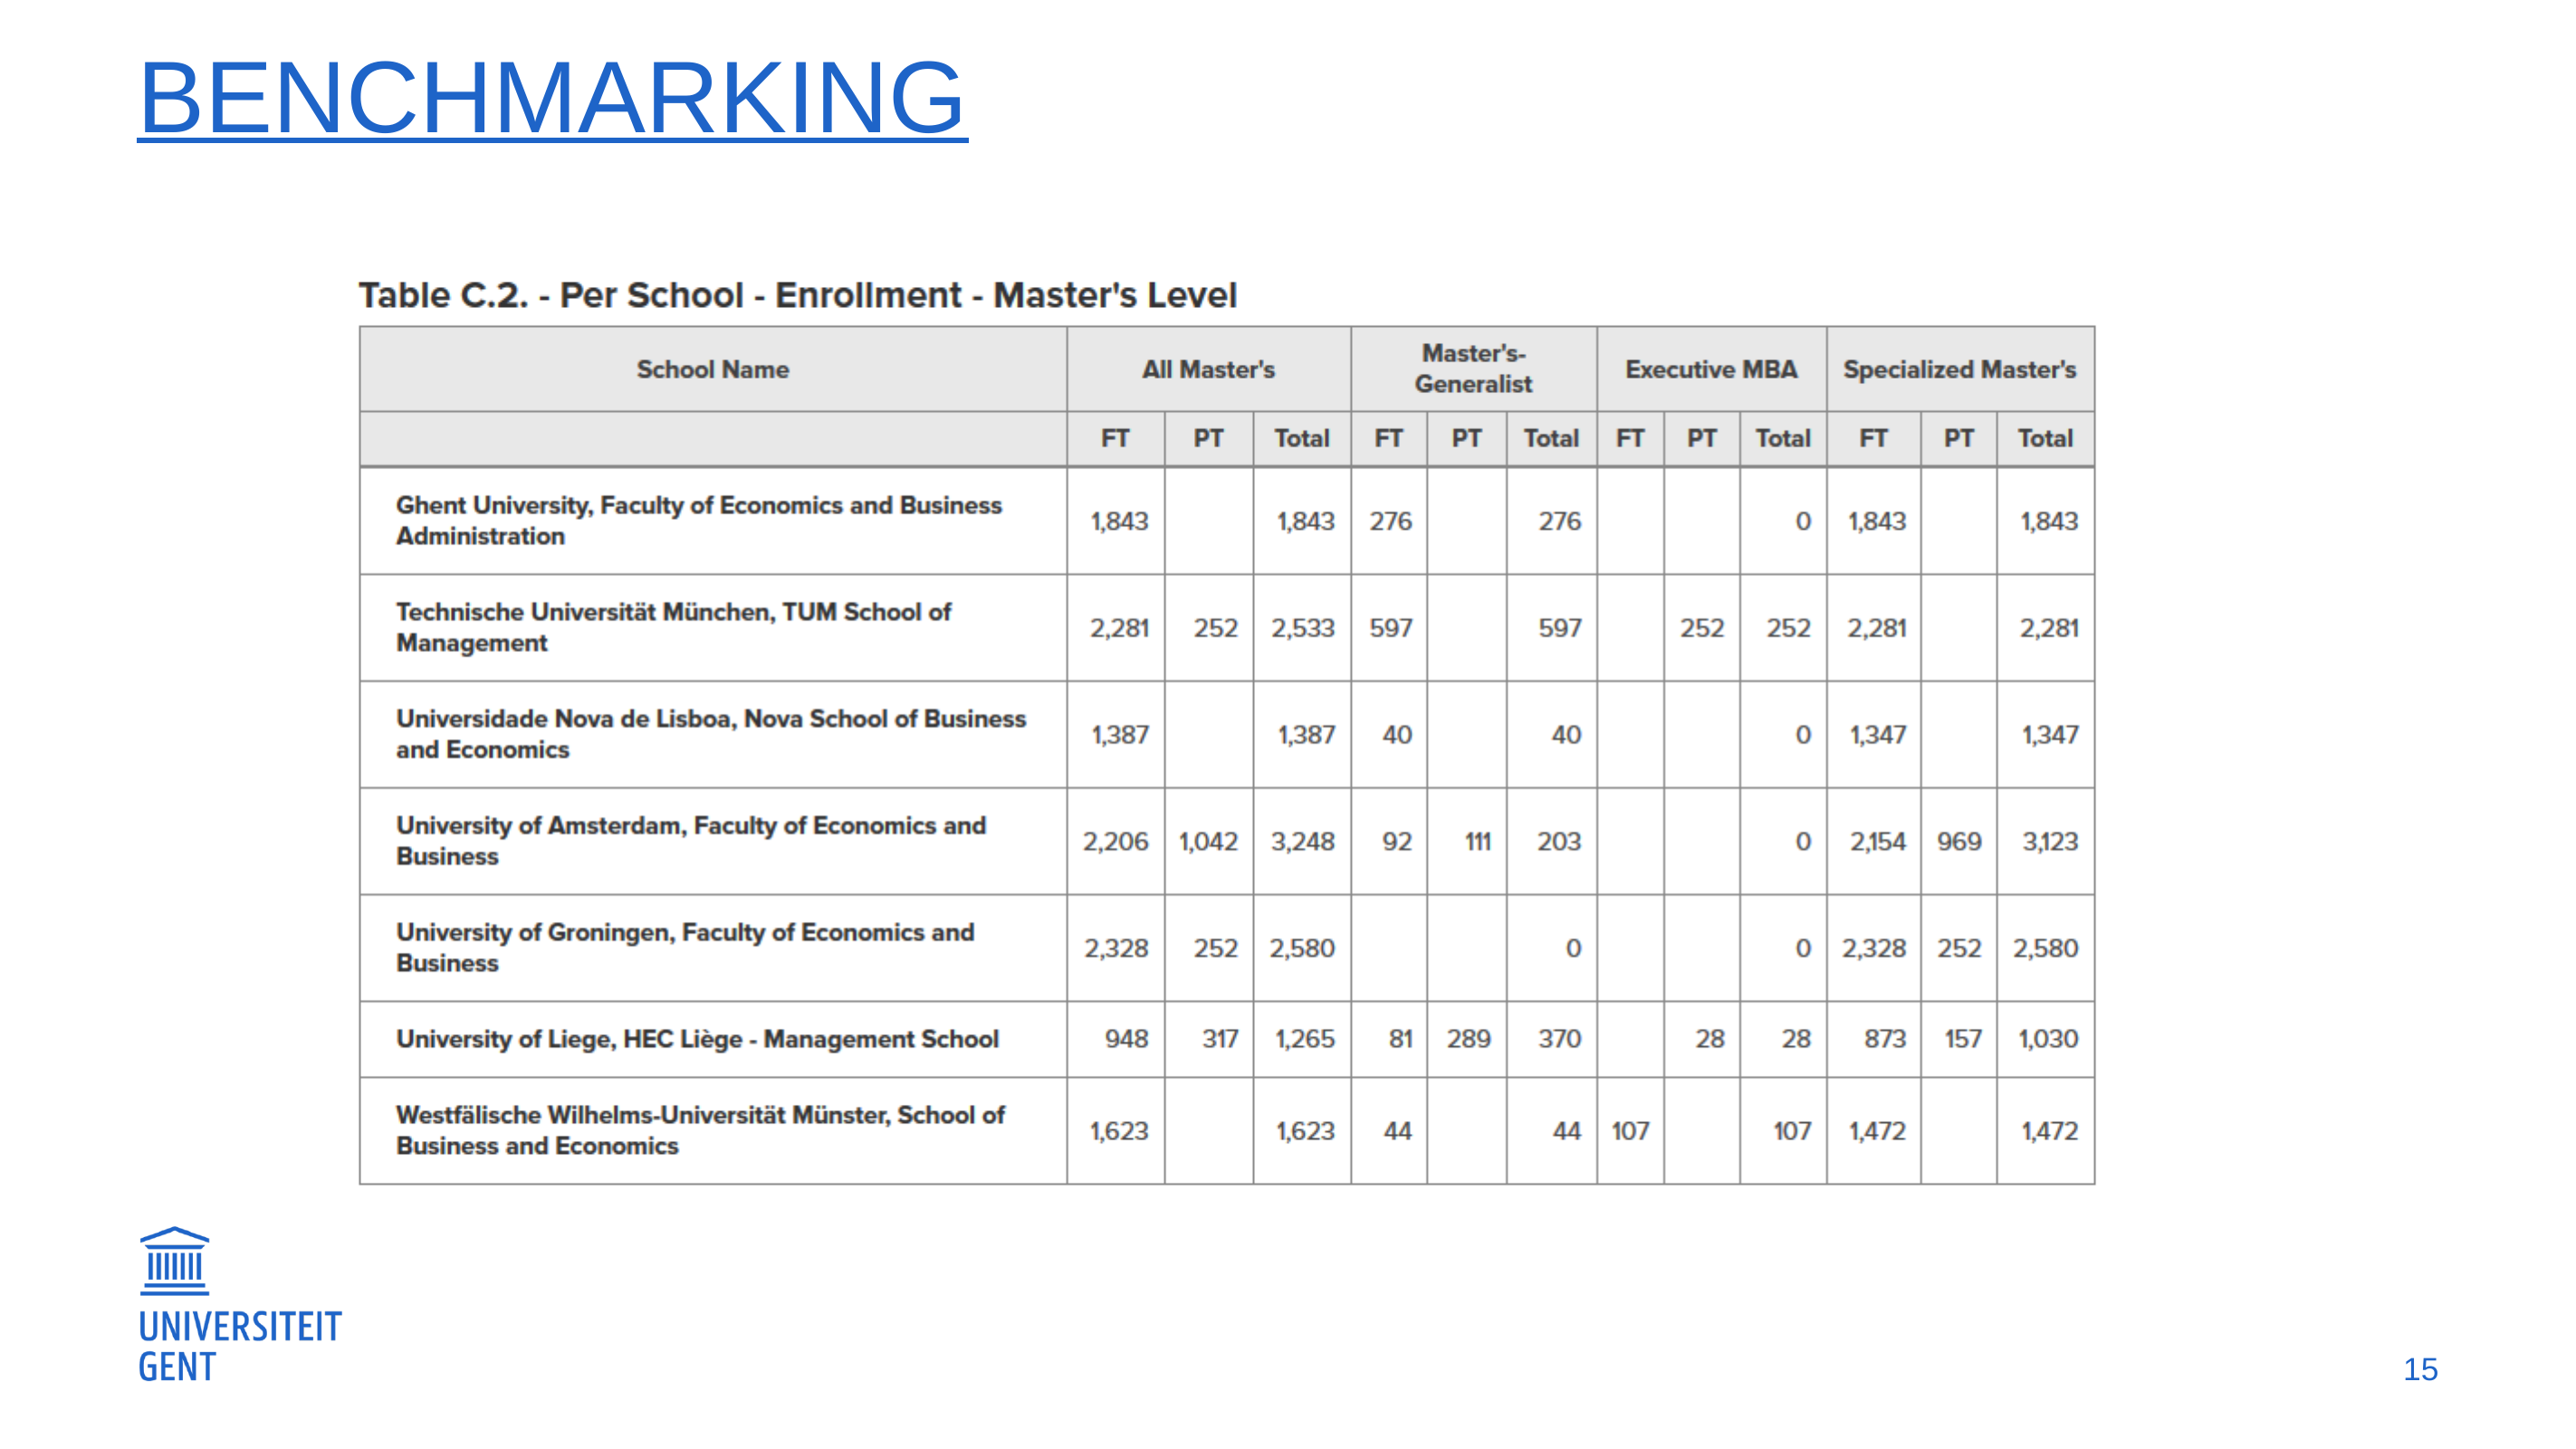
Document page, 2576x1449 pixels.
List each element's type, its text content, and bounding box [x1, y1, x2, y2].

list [336, 266, 2152, 1240]
slide_number 15 [2315, 1329, 2453, 1407]
title BENCHMARKING [123, 37, 2456, 166]
picture [72, 1174, 415, 1449]
